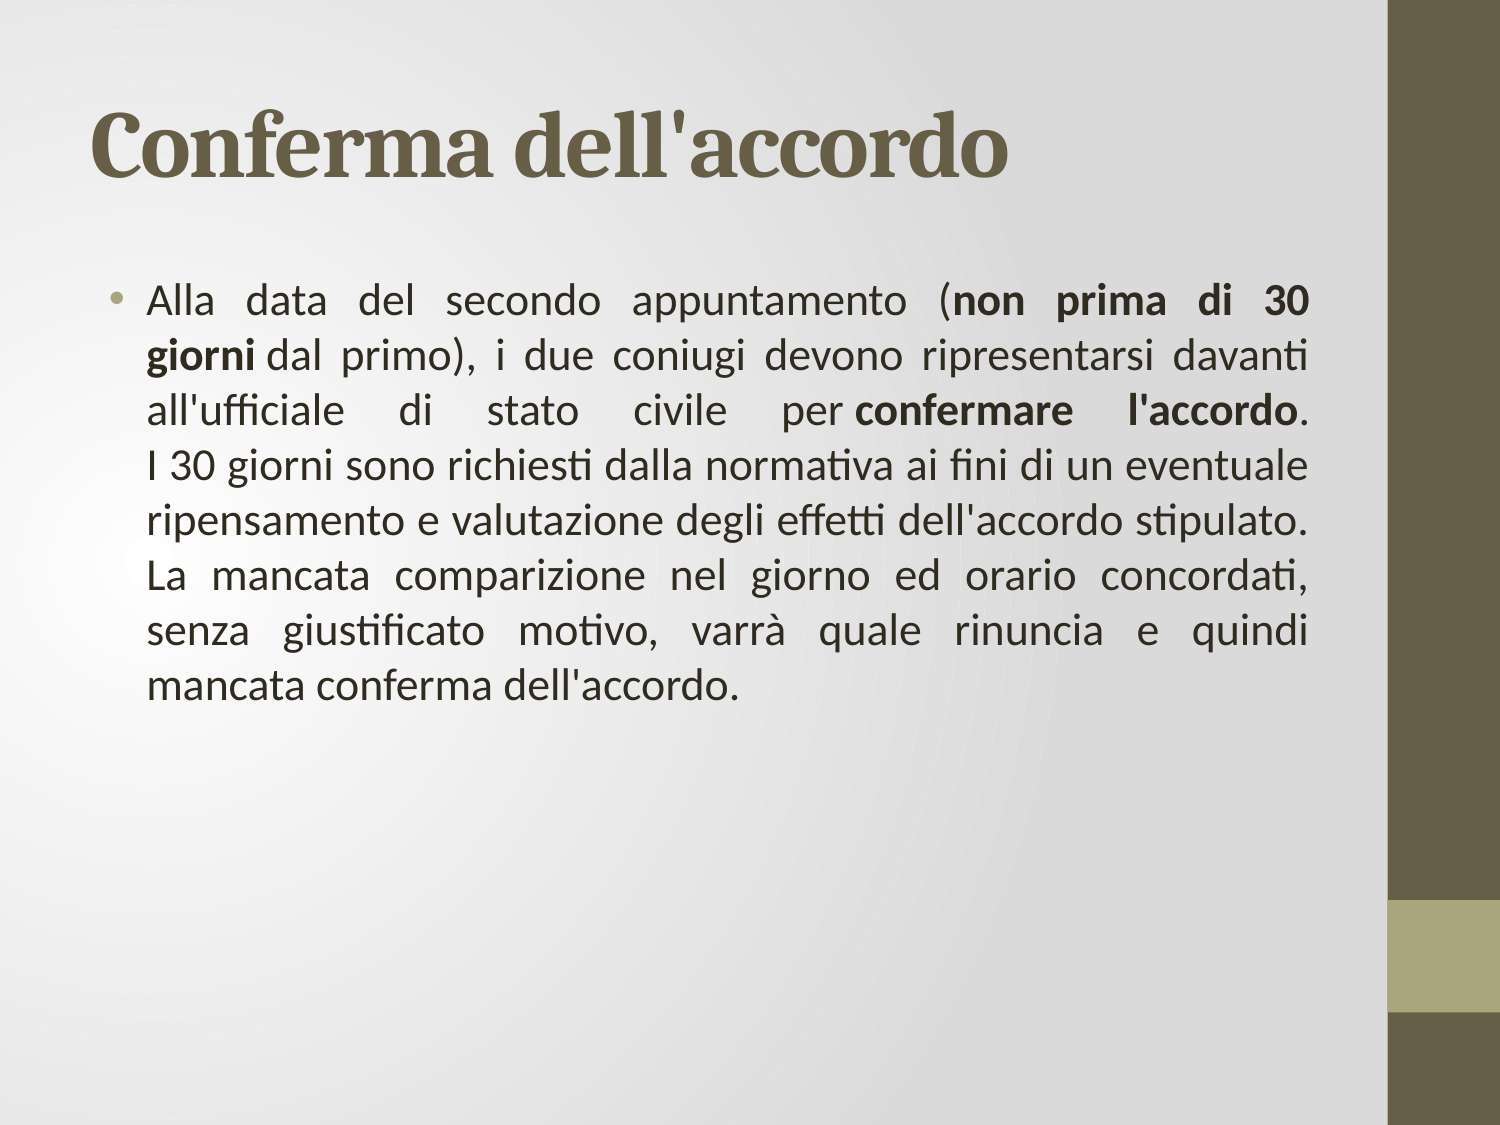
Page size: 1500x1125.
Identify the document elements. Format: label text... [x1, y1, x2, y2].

list Alla data del secondo appuntamento (non prima di 30 giorni dal primo), i due coniugi devono ripresentarsi davanti all'ufficiale di stato civile per confermare l'accordo. I 30 giorni sono richiesti dalla normativa ai fini di un eventuale ripensamento e valutazione degli effetti dell'accordo stipulato. La mancata comparizione nel giorno ed orario concordati, senza giustificato motivo, varrà quale rinuncia e quindi mancata conferma dell'accordo. [74, 262, 1326, 1051]
title Conferma dell'accordo [75, 45, 1325, 233]
